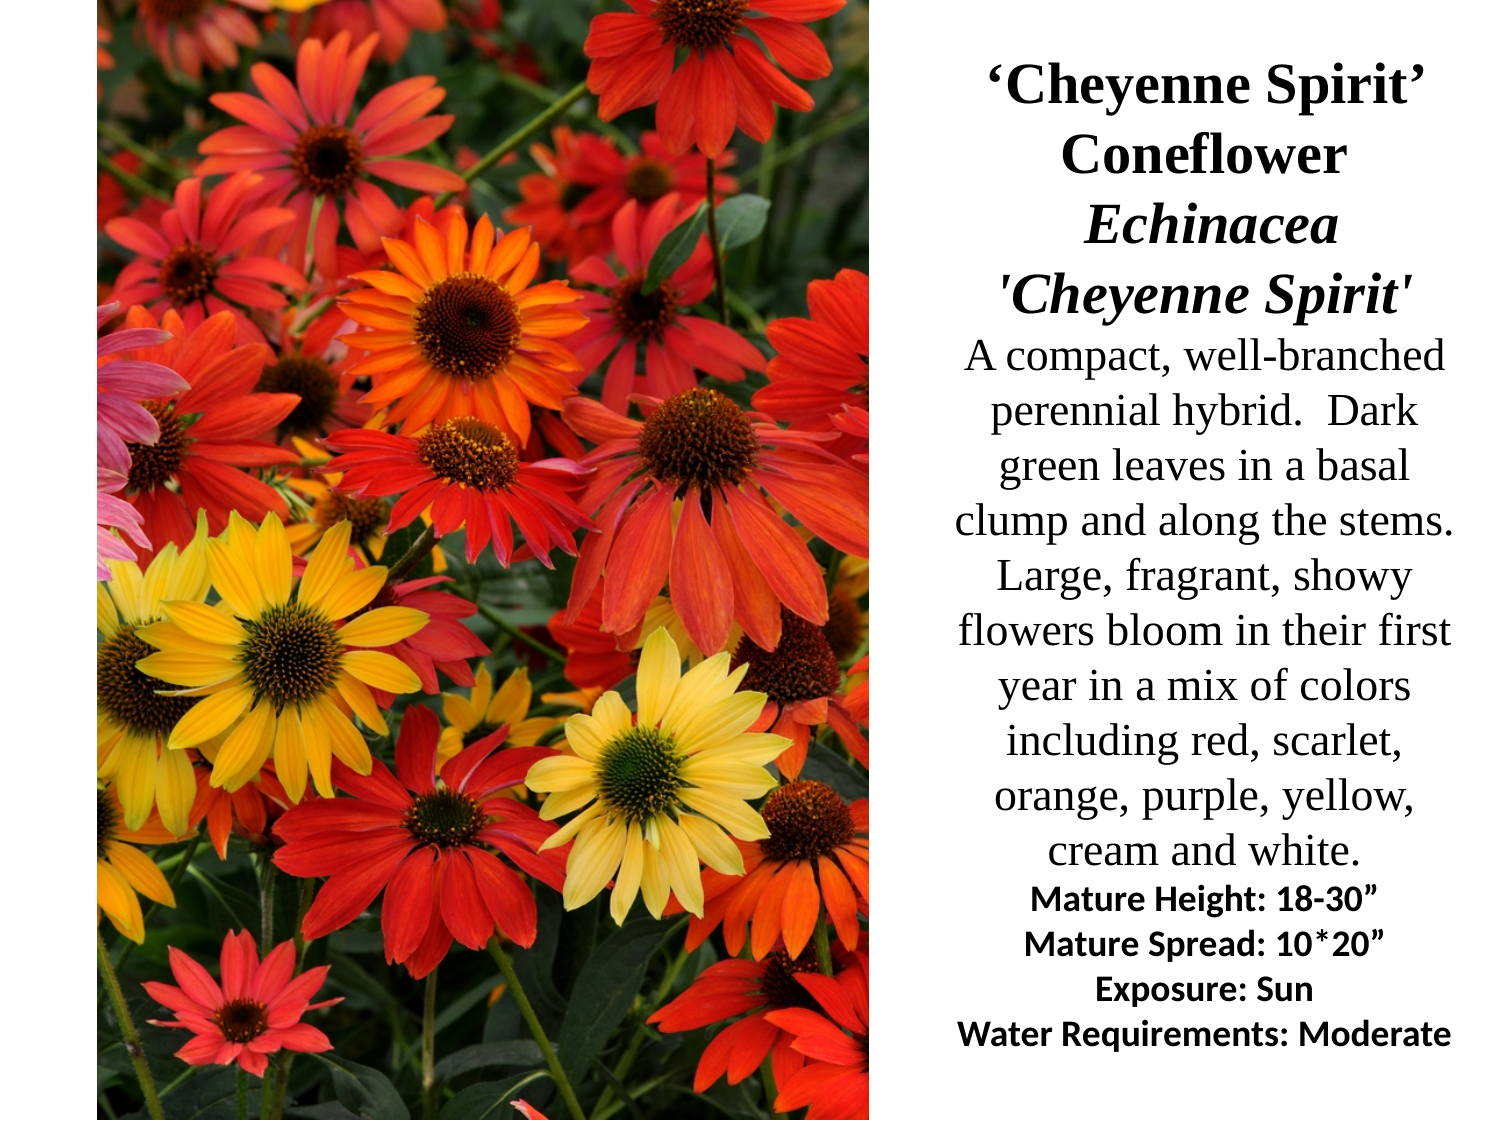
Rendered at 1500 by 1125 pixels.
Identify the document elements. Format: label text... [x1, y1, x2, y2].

title ‘Cheyenne Spirit’ Coneflower Echinacea 'Cheyenne Spirit' A compact, well-branched perennial hybrid. Dark green leaves in a basal clump and along the stems. Large, fragrant, showy flowers bloom in their first year in a mix of colors including red, scarlet, orange, purple, yellow, cream and white. Mature Height: 18-30” Mature Spread: 10*20” Exposure: Sun Water Requirements: Moderate [928, 0, 1481, 1100]
picture [97, 0, 870, 1121]
